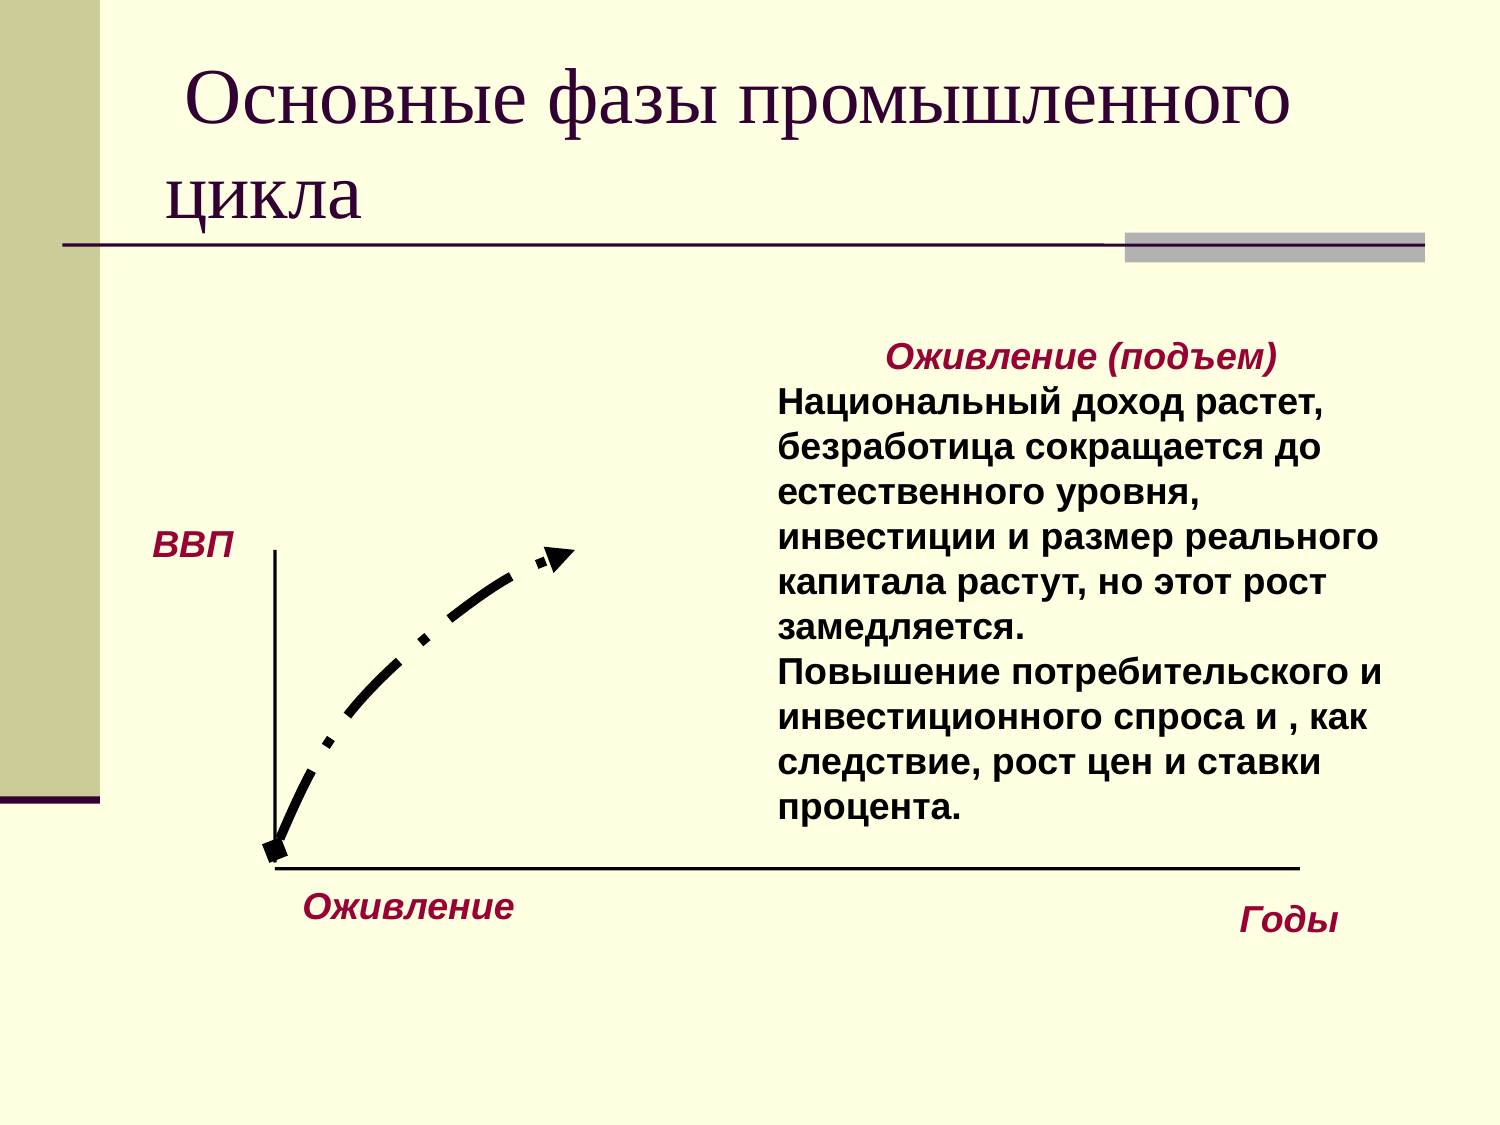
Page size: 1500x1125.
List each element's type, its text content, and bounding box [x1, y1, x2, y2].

text_box Оживление (подъем) Национальный доход растет, безработица сокращается до естественного уровня, инвестиции и размер реального капитала растут, но этот рост замедляется. Повышение потребительского и инвестиционного спроса и , как следствие, рост цен и ставки процента. [762, 324, 1400, 510]
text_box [137, 512, 1438, 972]
title Основные фазы промышленного цикла [149, 45, 1426, 234]
